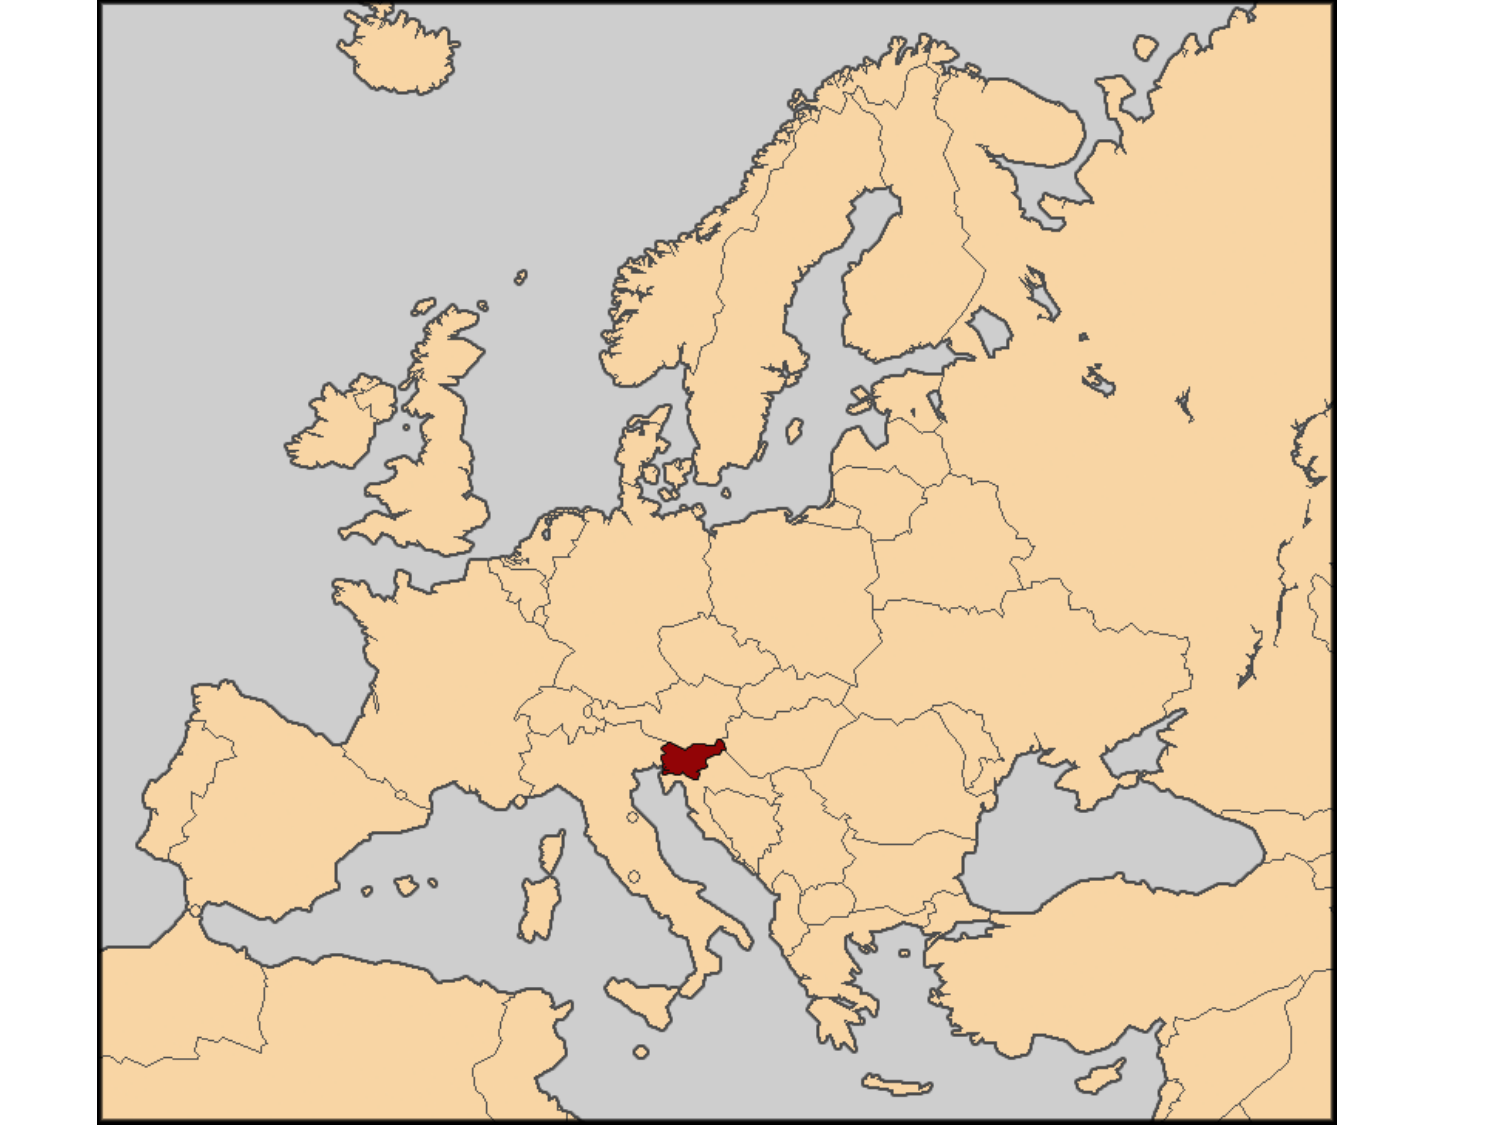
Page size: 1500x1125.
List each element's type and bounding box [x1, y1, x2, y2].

picture [97, 0, 1337, 1125]
